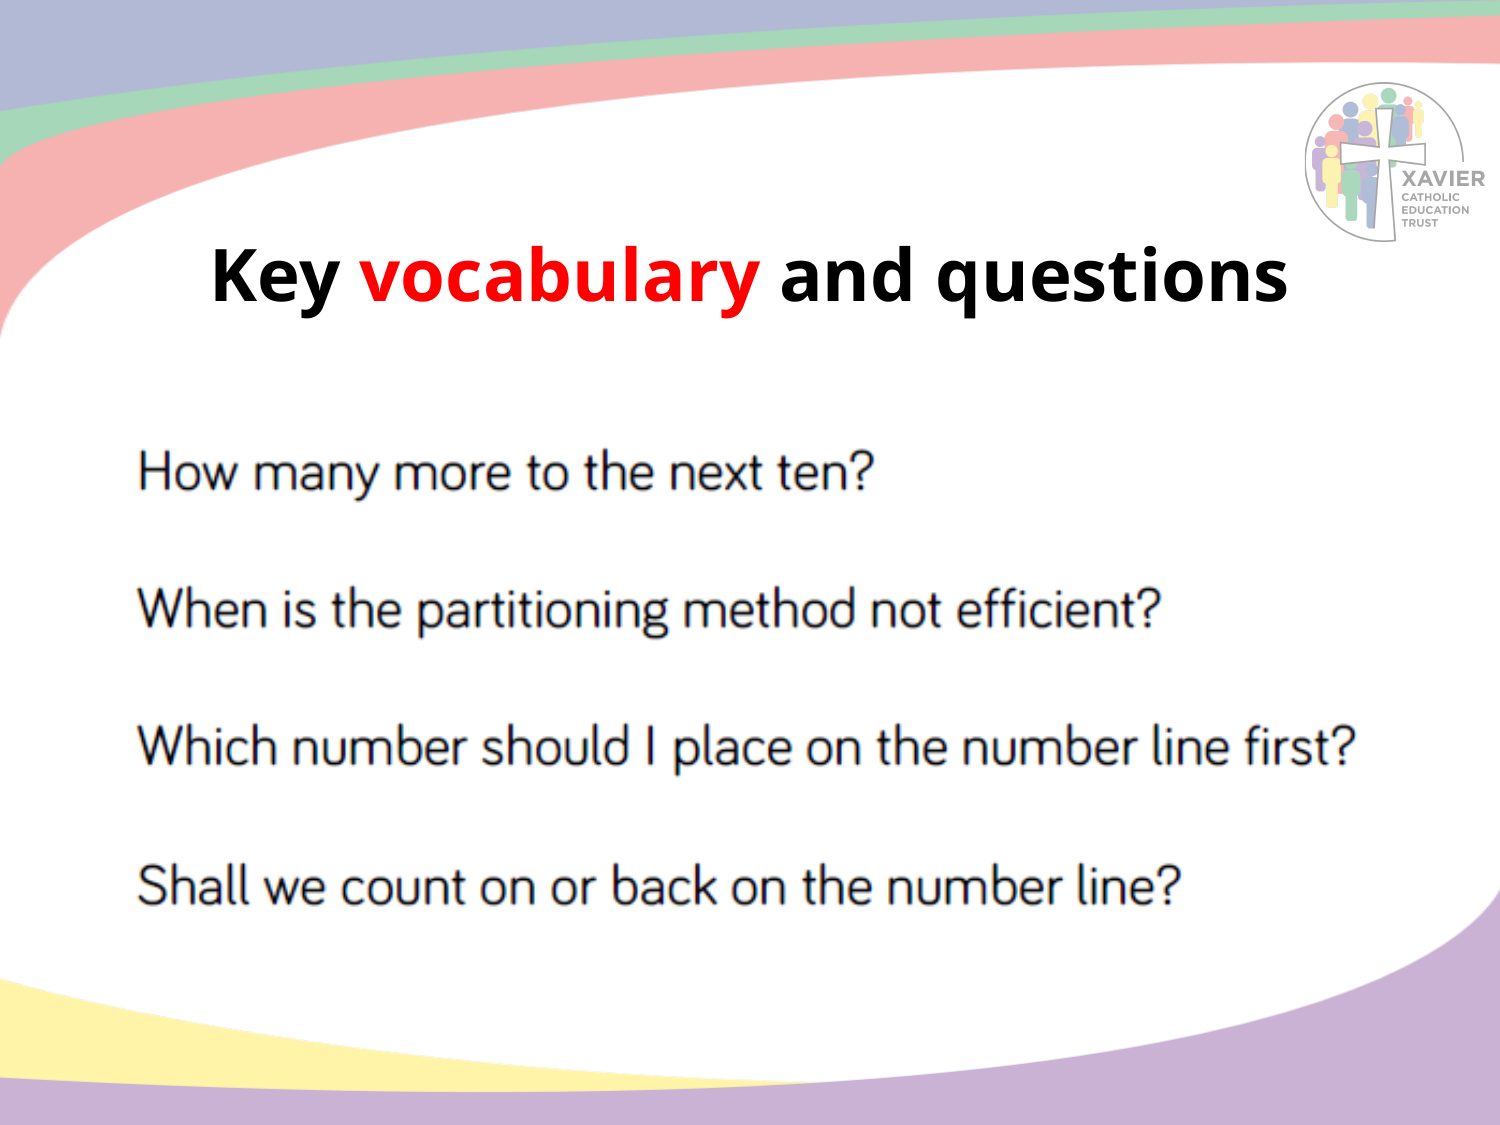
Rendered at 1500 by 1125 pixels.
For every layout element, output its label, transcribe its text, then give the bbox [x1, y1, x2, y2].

title Key vocabulary and questions [112, 184, 1388, 325]
picture [112, 430, 1368, 937]
